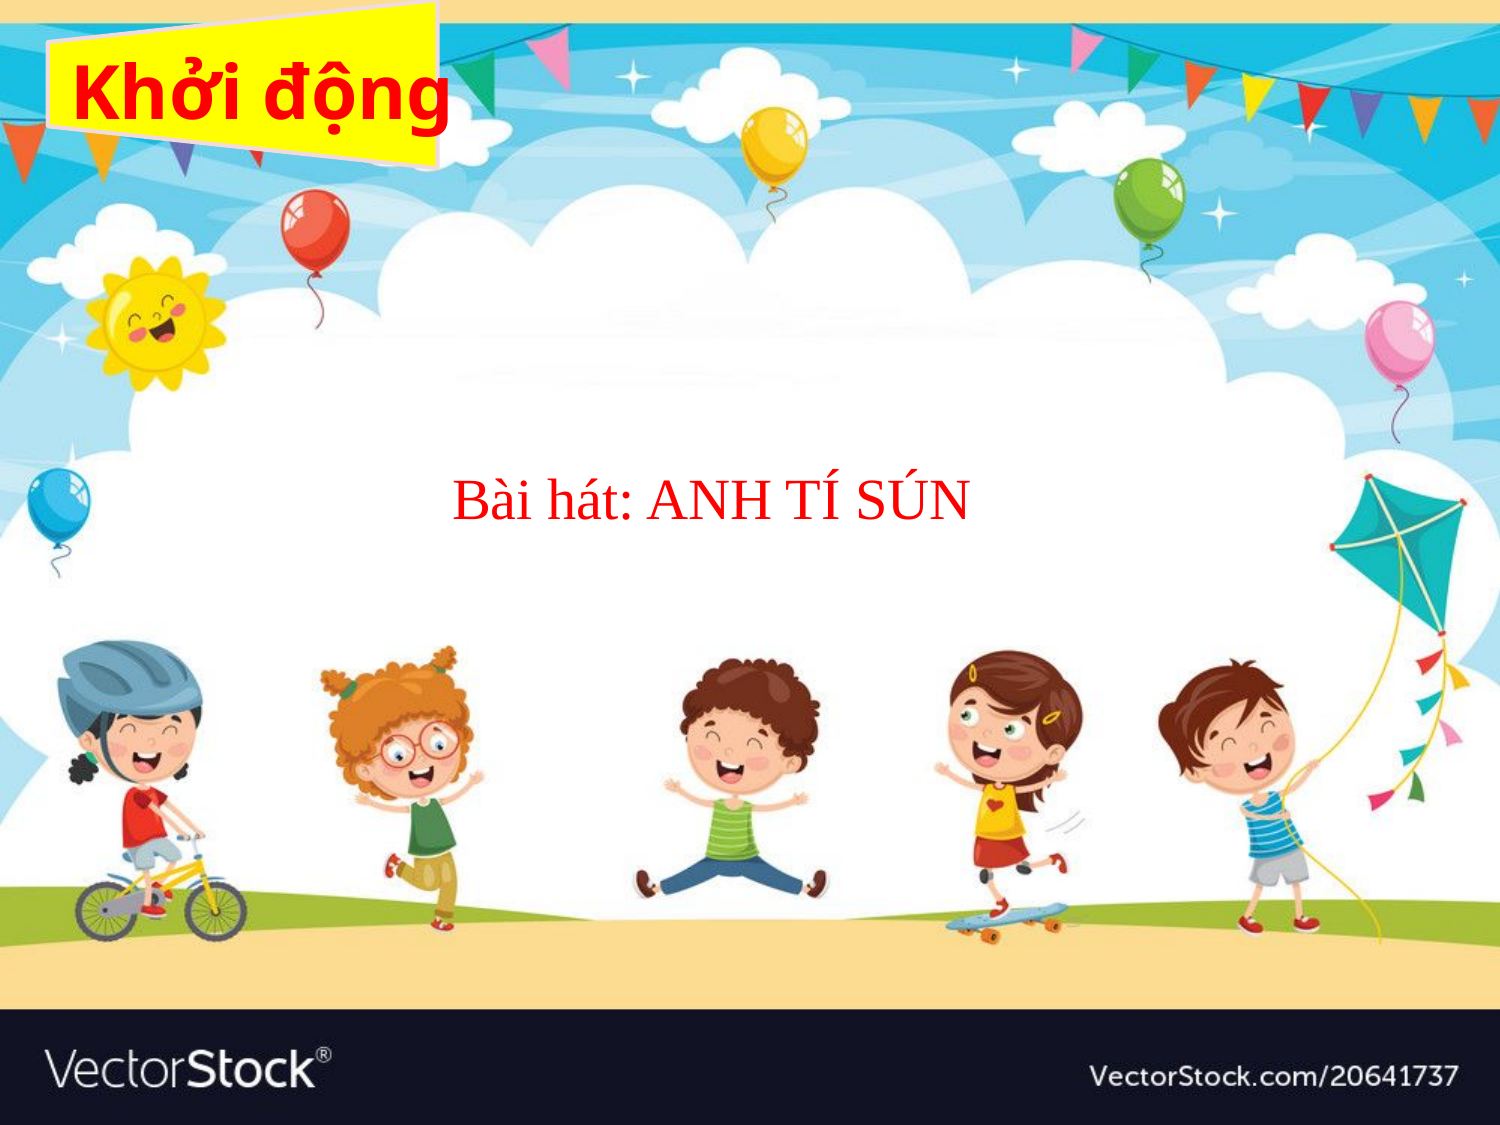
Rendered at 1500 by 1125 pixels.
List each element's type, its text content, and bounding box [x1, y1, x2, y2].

picture [0, 0, 1500, 1125]
title Khởi động [0, 0, 738, 188]
text_box Bài hát: ANH TÍ SÚN [437, 453, 1000, 539]
